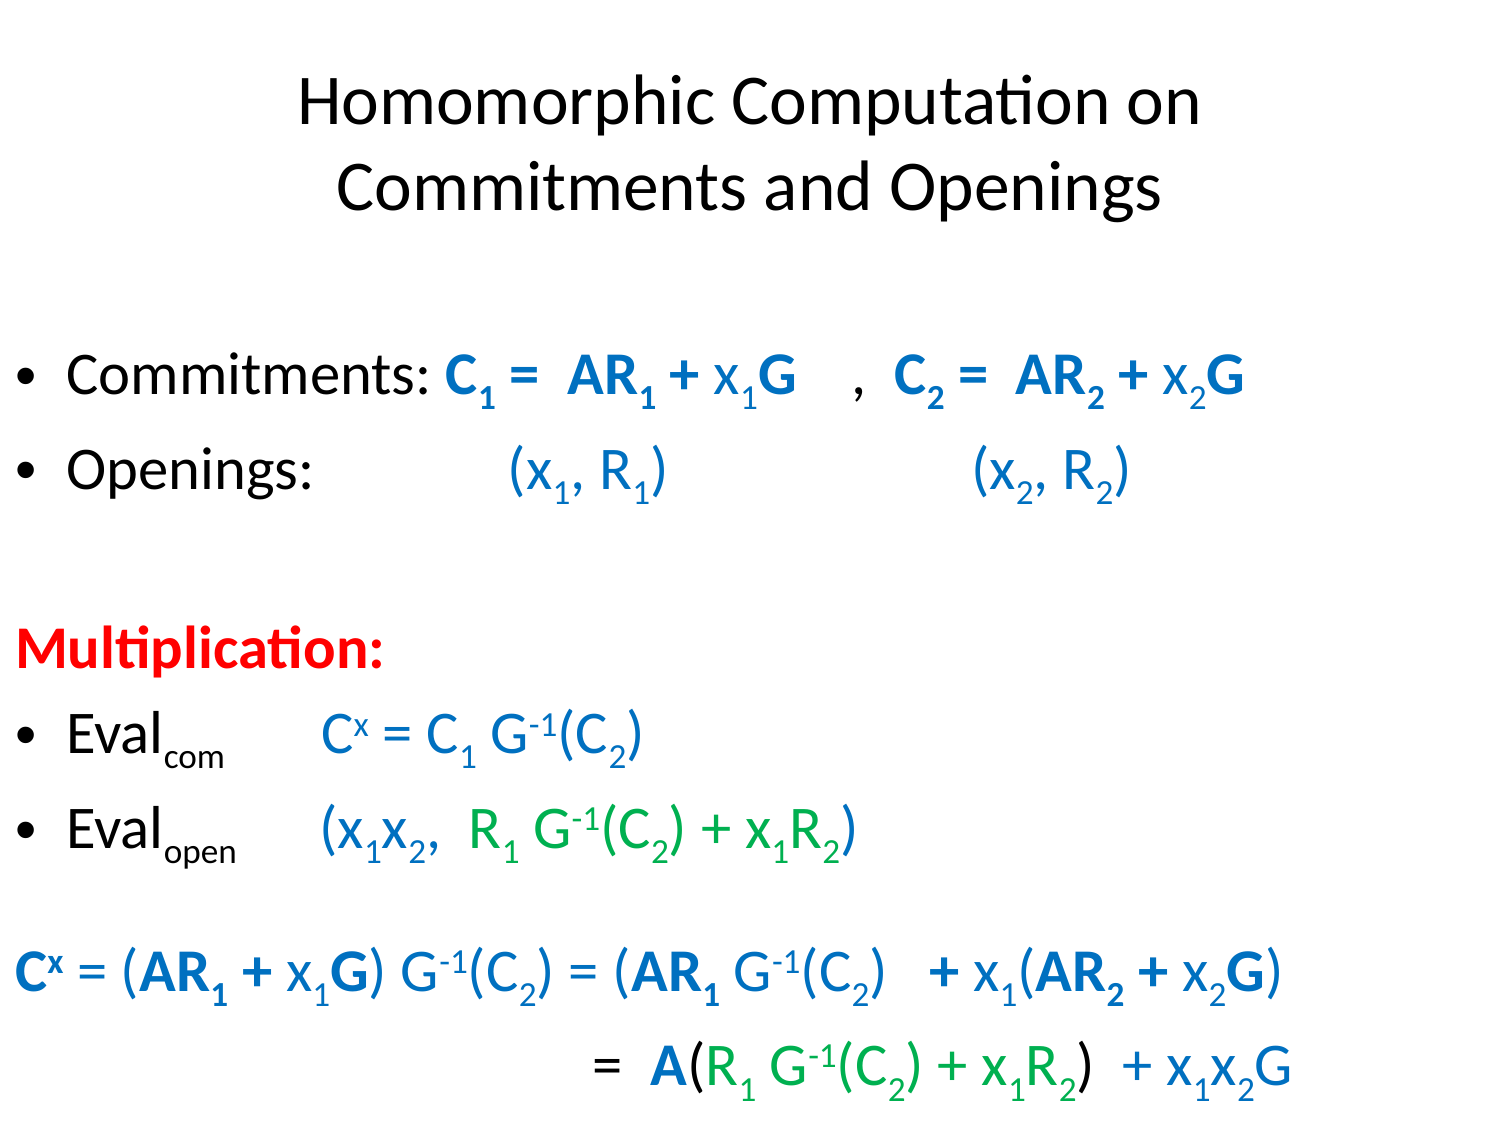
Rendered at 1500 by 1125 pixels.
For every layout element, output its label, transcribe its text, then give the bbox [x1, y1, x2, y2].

list Commitments: C1 = AR1 + x1G , C2 = AR2 + x2G Openings: (x1, R1) (x2, R2) Multiplication: Evalcom Cx = C1 G-1(C2) Evalopen (x1x2, R1 G-1(C2) + x1R2) Cx = (AR1 + x1G) G-1(C2) = (AR1 G-1(C2) + x1(AR2 + x2G) = A(R1 G-1(C2) + x1R2) + x1x2G [0, 326, 1500, 1118]
title Homomorphic Computation on Commitments and Openings [75, 45, 1425, 233]
